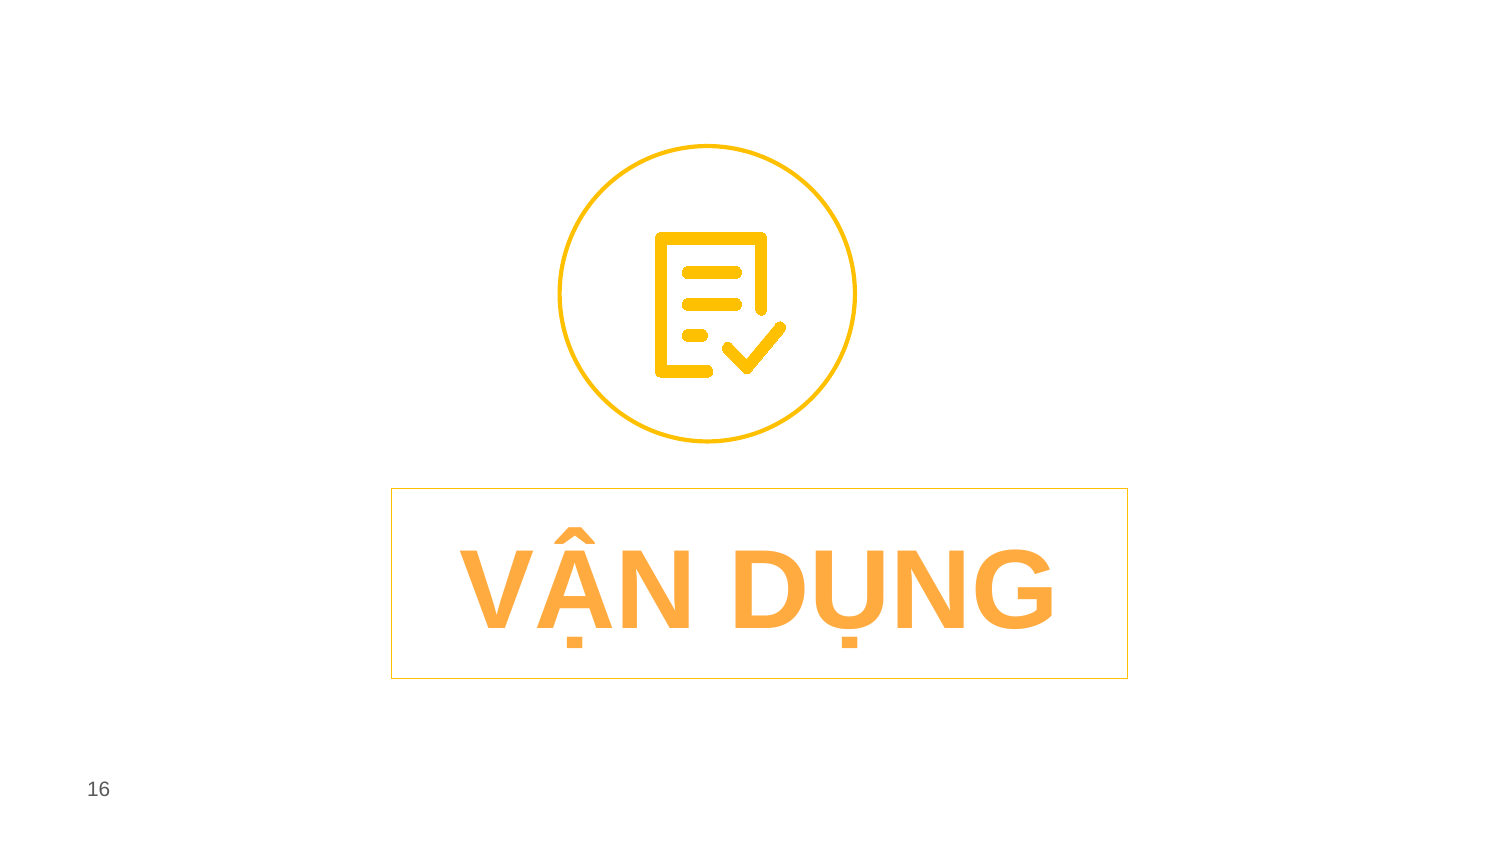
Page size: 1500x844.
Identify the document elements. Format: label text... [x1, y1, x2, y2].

text_box VẬN DỤNG [391, 488, 1128, 679]
text_box [557, 143, 858, 444]
slide_number 16 [65, 771, 131, 806]
